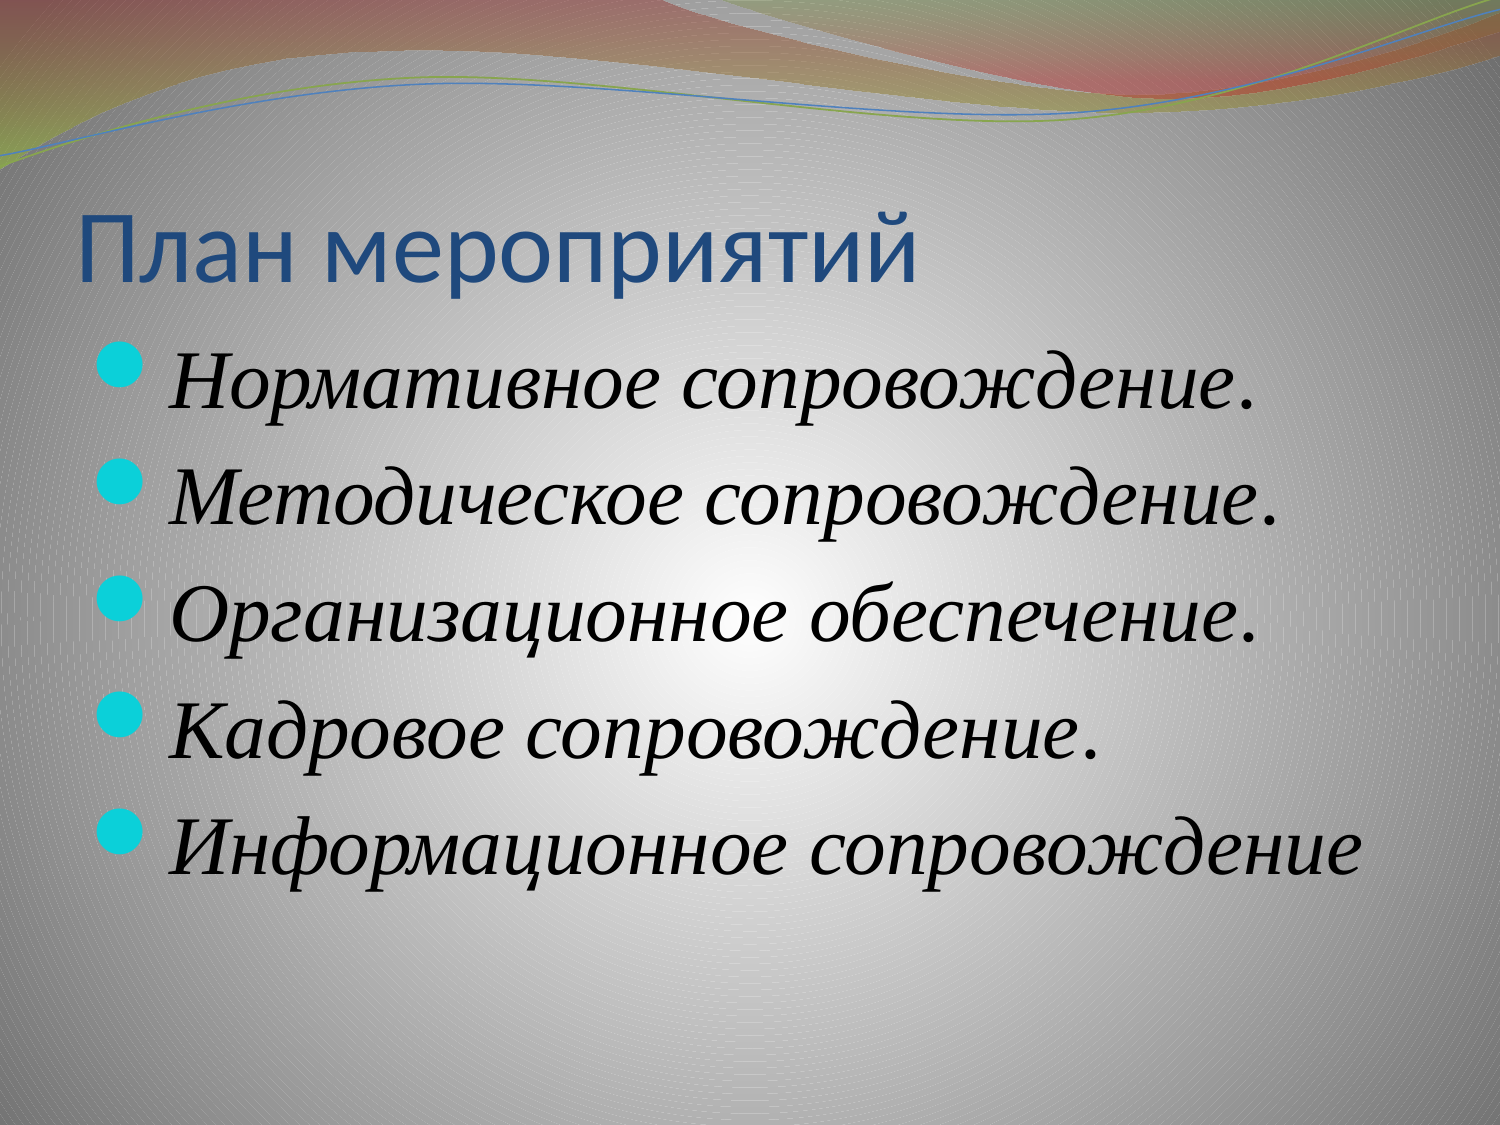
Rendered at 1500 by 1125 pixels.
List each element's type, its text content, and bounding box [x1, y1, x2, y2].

title План мероприятий [74, 115, 1426, 304]
list Нормативное сопровождение. Методическое сопровождение. Организационное обеспечение. Кадровое сопровождение. Информационное сопровождение [74, 317, 1426, 1038]
